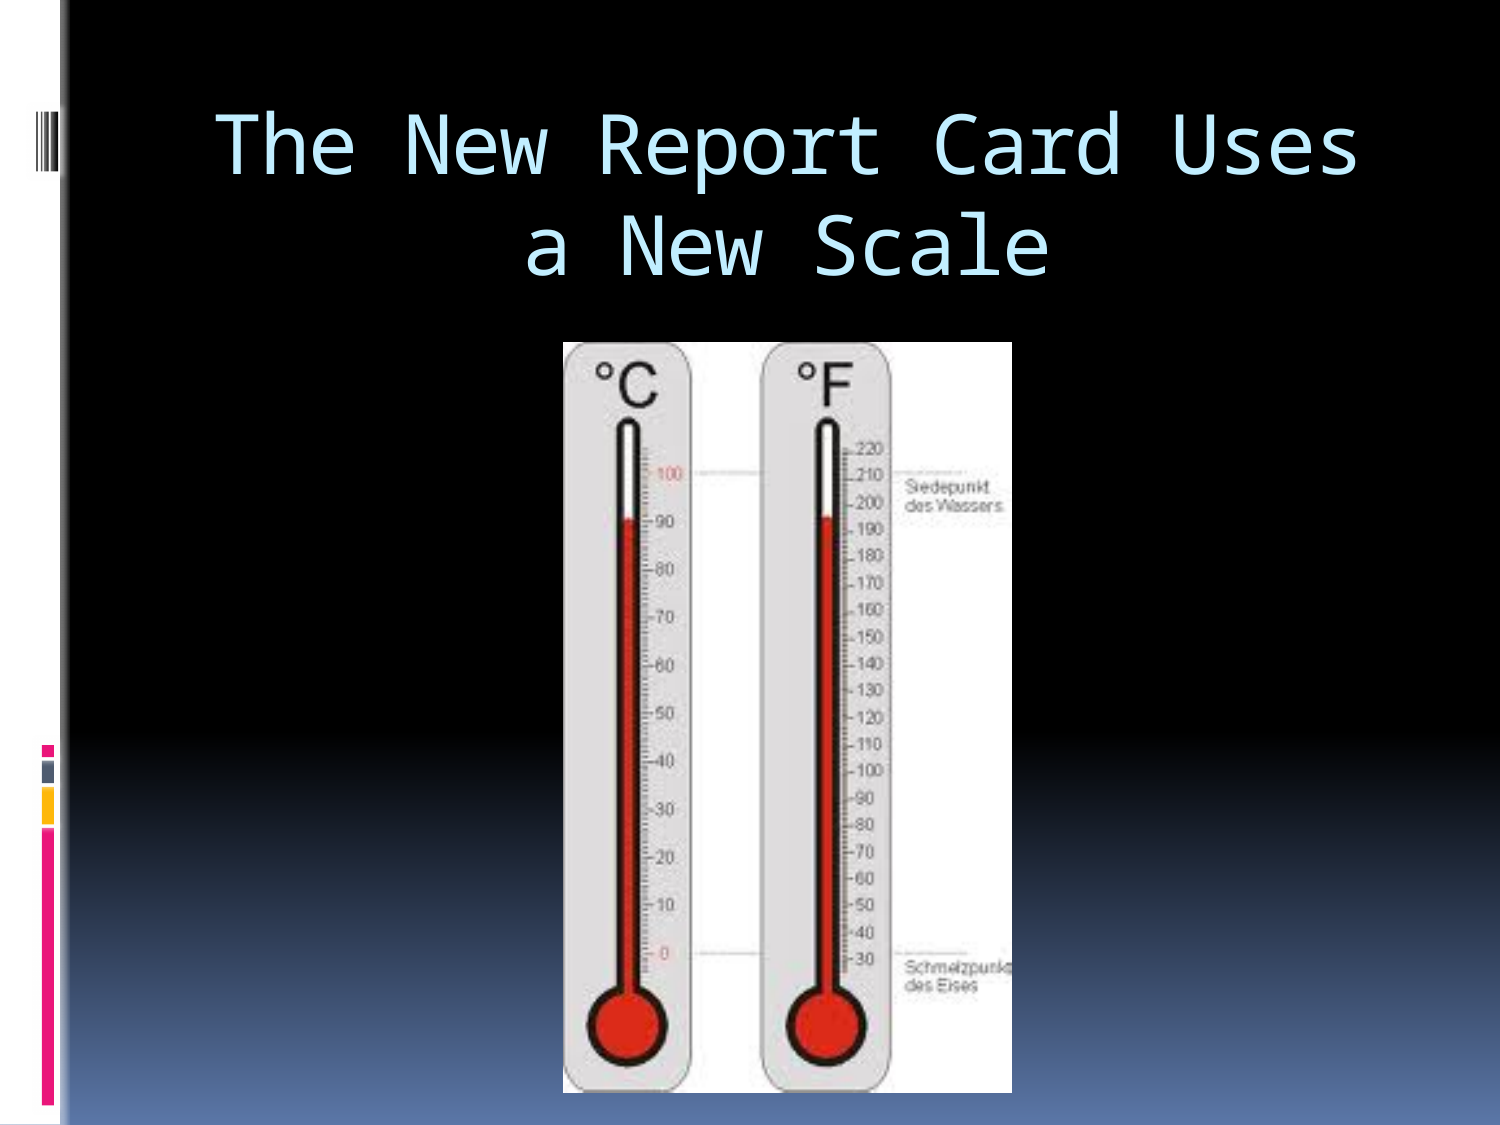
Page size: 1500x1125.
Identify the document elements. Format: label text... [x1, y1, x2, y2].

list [106, 341, 1426, 1093]
title The New Report Card Uses a New Scale [150, 84, 1425, 293]
